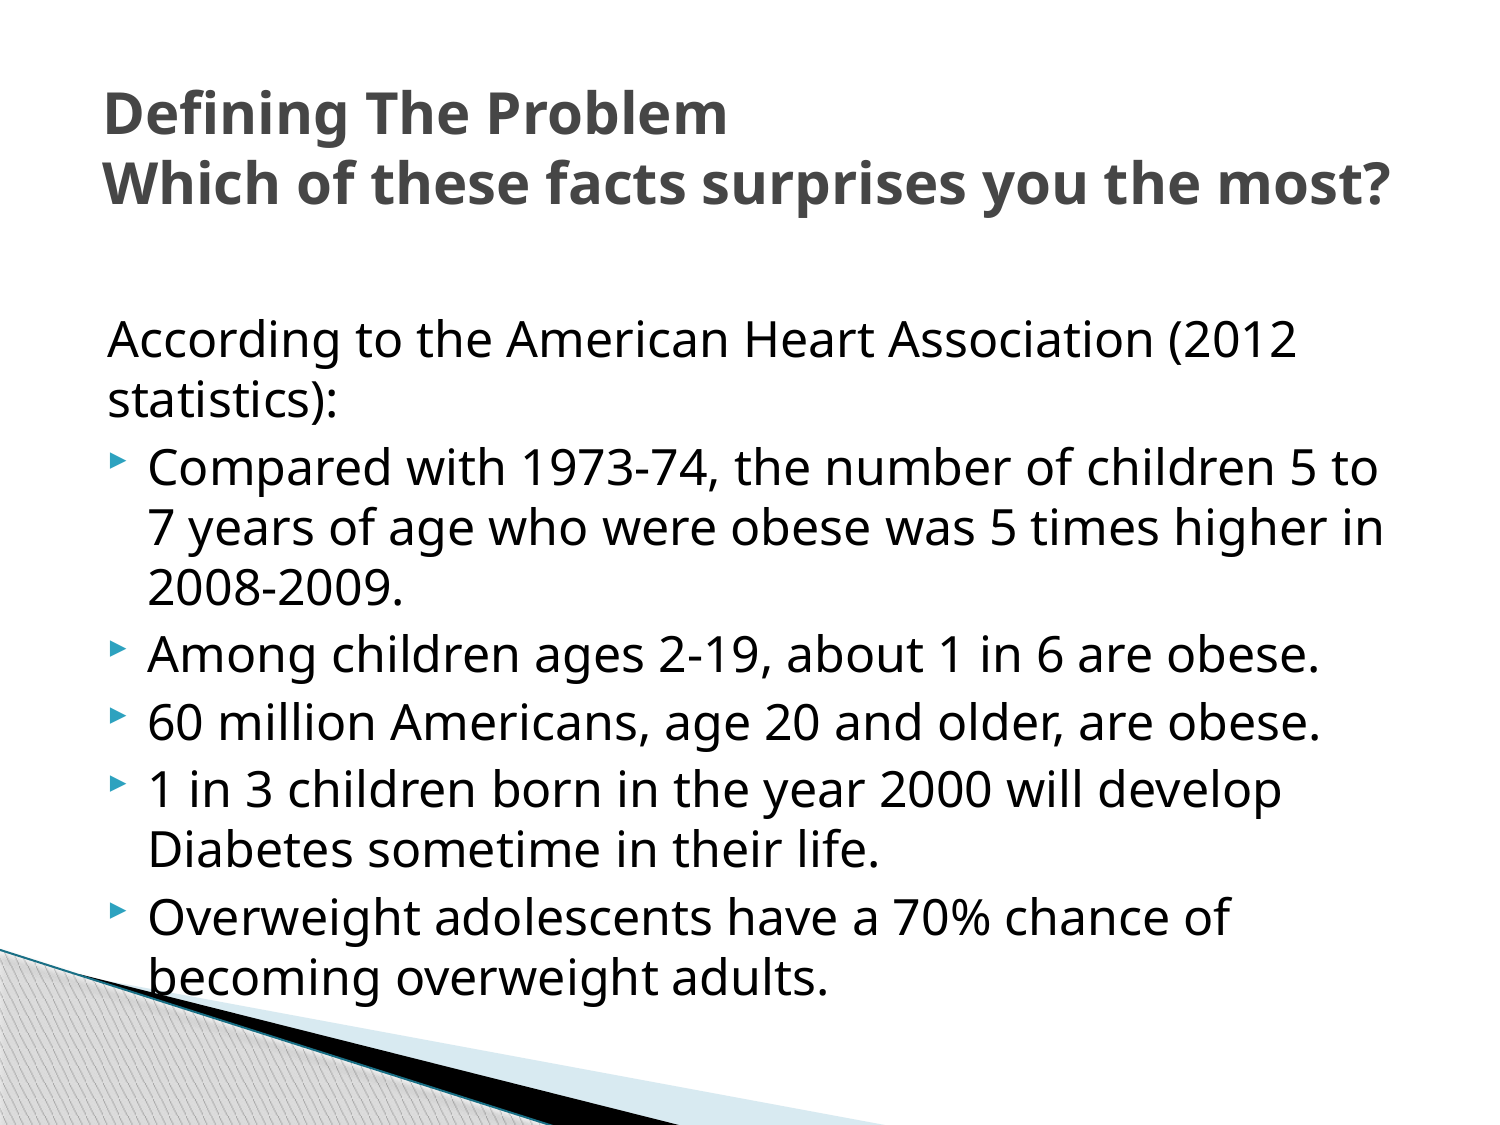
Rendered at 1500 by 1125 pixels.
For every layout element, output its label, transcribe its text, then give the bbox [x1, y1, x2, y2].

title Defining The Problem Which of these facts surprises you the most? [87, 50, 1438, 313]
list According to the American Heart Association (2012 statistics): Compared with 1973-74, the number of children 5 to 7 years of age who were obese was 5 times higher in 2008-2009. Among children ages 2-19, about 1 in 6 are obese. 60 million Americans, age 20 and older, are obese. 1 in 3 children born in the year 2000 will develop Diabetes sometime in their life. Overweight adolescents have a 70% chance of becoming overweight adults. [75, 299, 1425, 1025]
